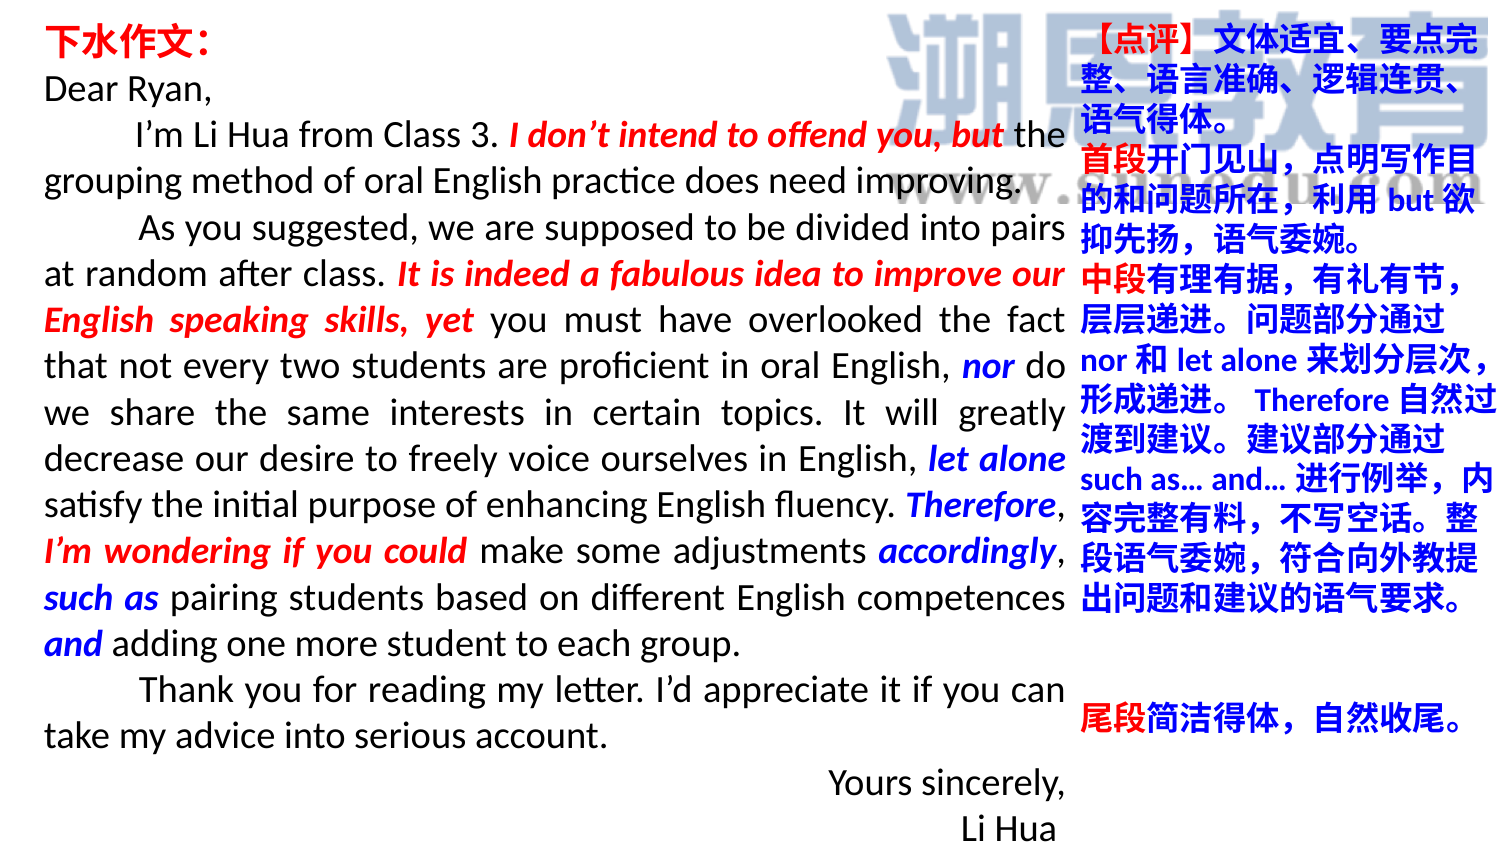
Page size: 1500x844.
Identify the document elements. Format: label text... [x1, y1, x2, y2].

picture [884, 8, 1488, 55]
text_box 下水作文： [29, 10, 254, 71]
text_box Dear Ryan, I’m Li Hua from Class 3. I don’t intend to offend you, but the grouping method of oral English practice does need improving. As you suggested, we are supposed to be divided into pairs at random after class. It is indeed a fabulous idea to improve our English speaking skills, yet you must have overlooked the fact that not every two students are proficient in oral English, nor do we share the same interests in certain topics. It will greatly decrease our desire to freely voice ourselves in English, let alone satisfy the initial purpose of enhancing English fluency. Therefore, I’m wondering if you could make some adjustments accordingly, such as pairing students based on different English competences and adding one more student to each group. Thank you for reading my letter. I’d appreciate it if you can take my advice into serious account. Yours sincerely, Li Hua [28, 55, 1081, 844]
text_box 【点评】文体适宜、要点完整、语言准确、逻辑连贯、语气得体。 首段开门见山，点明写作目的和问题所在，利用but欲抑先扬，语气委婉。 中段有理有据，有礼有节，层层递进。问题部分通过nor和let alone来划分层次，形成递进。Therefore自然过渡到建议。建议部分通过such as… and…进行例举，内容完整有料，不写空话。整段语气委婉，符合向外教提出问题和建议的语气要求。 尾段简洁得体，自然收尾。 [1065, 11, 1500, 745]
